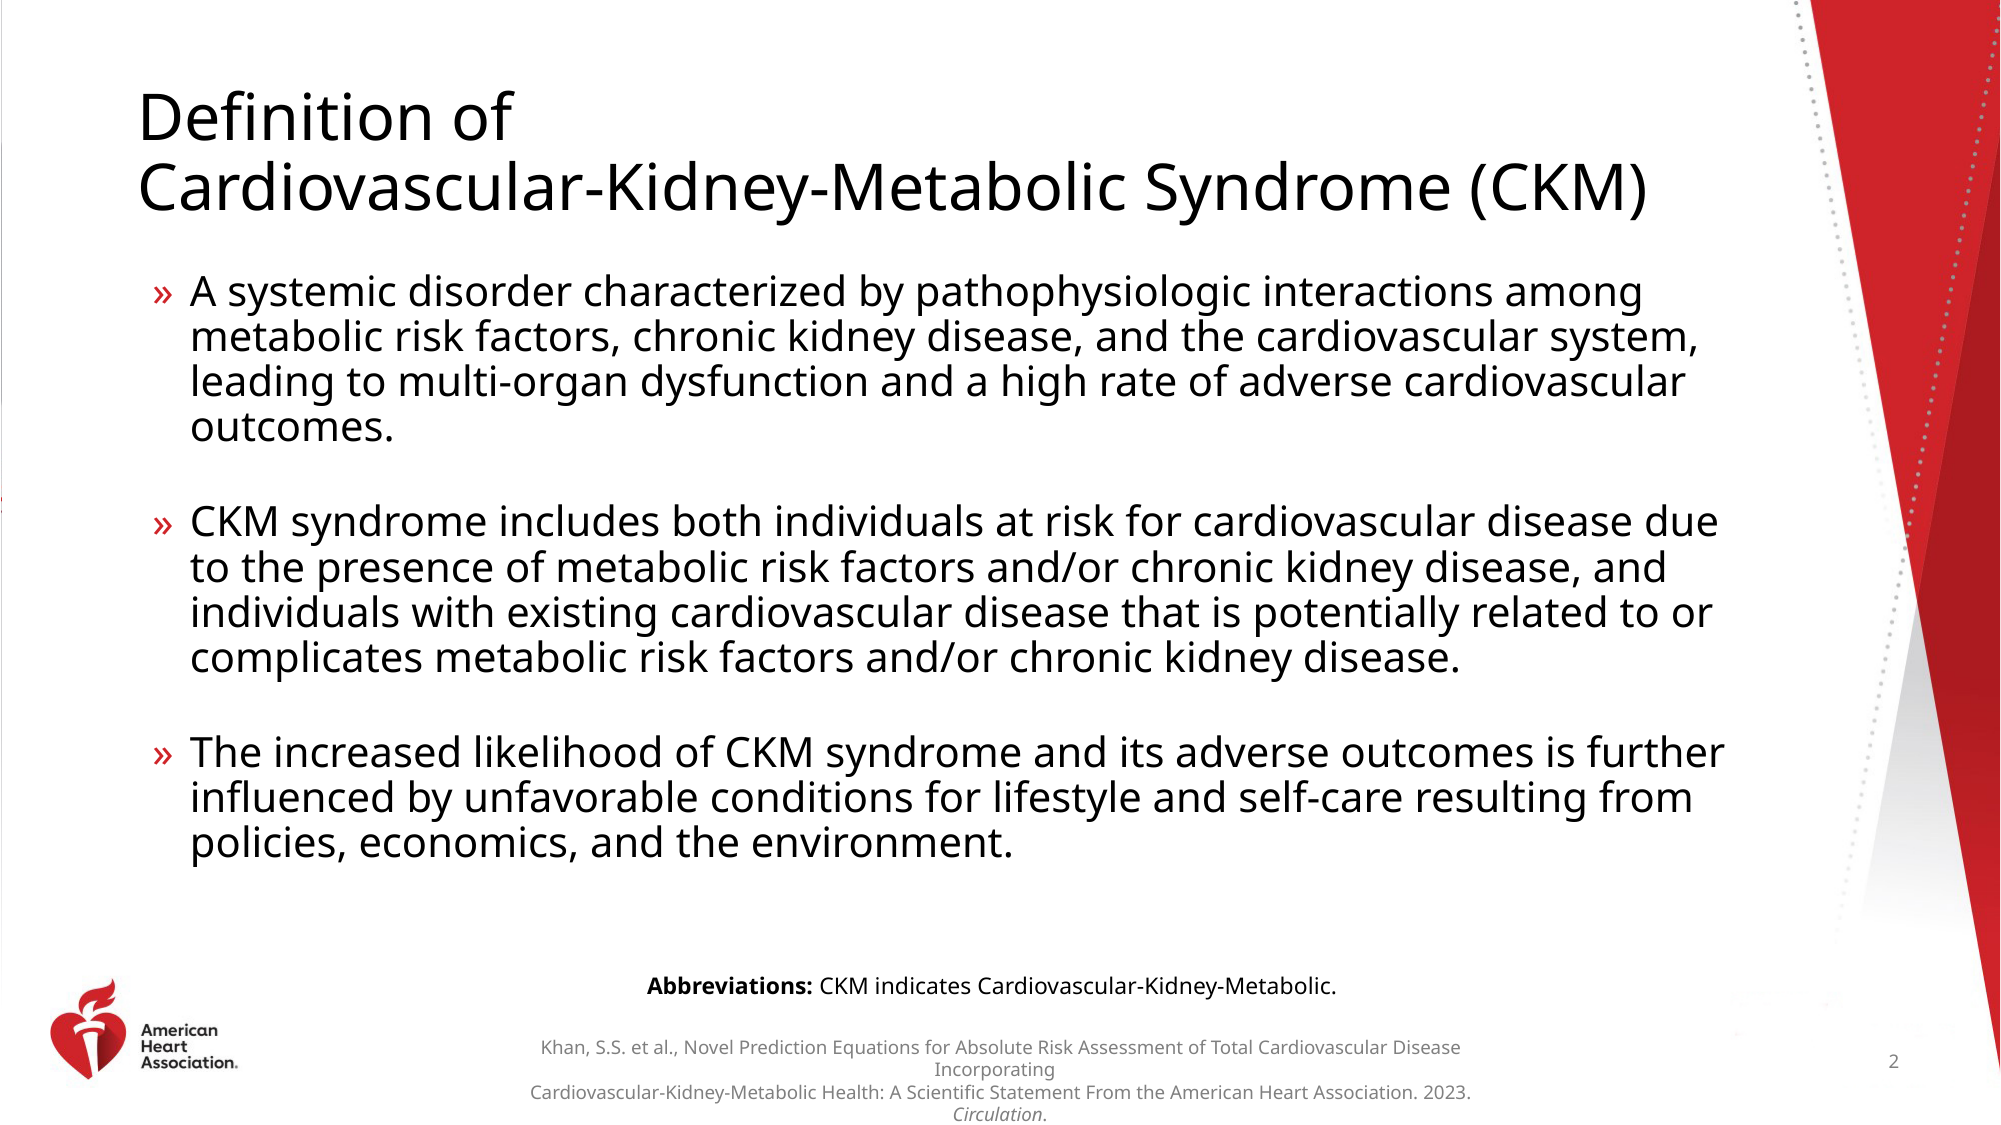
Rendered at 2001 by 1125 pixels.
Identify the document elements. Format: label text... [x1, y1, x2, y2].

title Definition of Cardiovascular-Kidney-Metabolic Syndrome (CKM) [137, 100, 1863, 209]
picture [1, 0, 2001, 1125]
slide_number 2 [1862, 1042, 1926, 1081]
list Abbreviations: CKM indicates Cardiovascular-Kidney-Metabolic. [137, 967, 1863, 1012]
list A systemic disorder characterized by pathophysiologic interactions among metabolic risk factors, chronic kidney disease, and the cardiovascular system, leading to multi-organ dysfunction and a high rate of adverse cardiovascular outcomes. CKM syndrome includes both individuals at risk for cardiovascular disease due to the presence of metabolic risk factors and/or chronic kidney disease, and individuals with existing cardiovascular disease that is potentially related to or complicates metabolic risk factors and/or chronic kidney disease. The increased likelihood of CKM syndrome and its adverse outcomes is further influenced by unfavorable conditions for lifestyle and self-care resulting from policies, economics, and the environment. [137, 263, 1779, 893]
